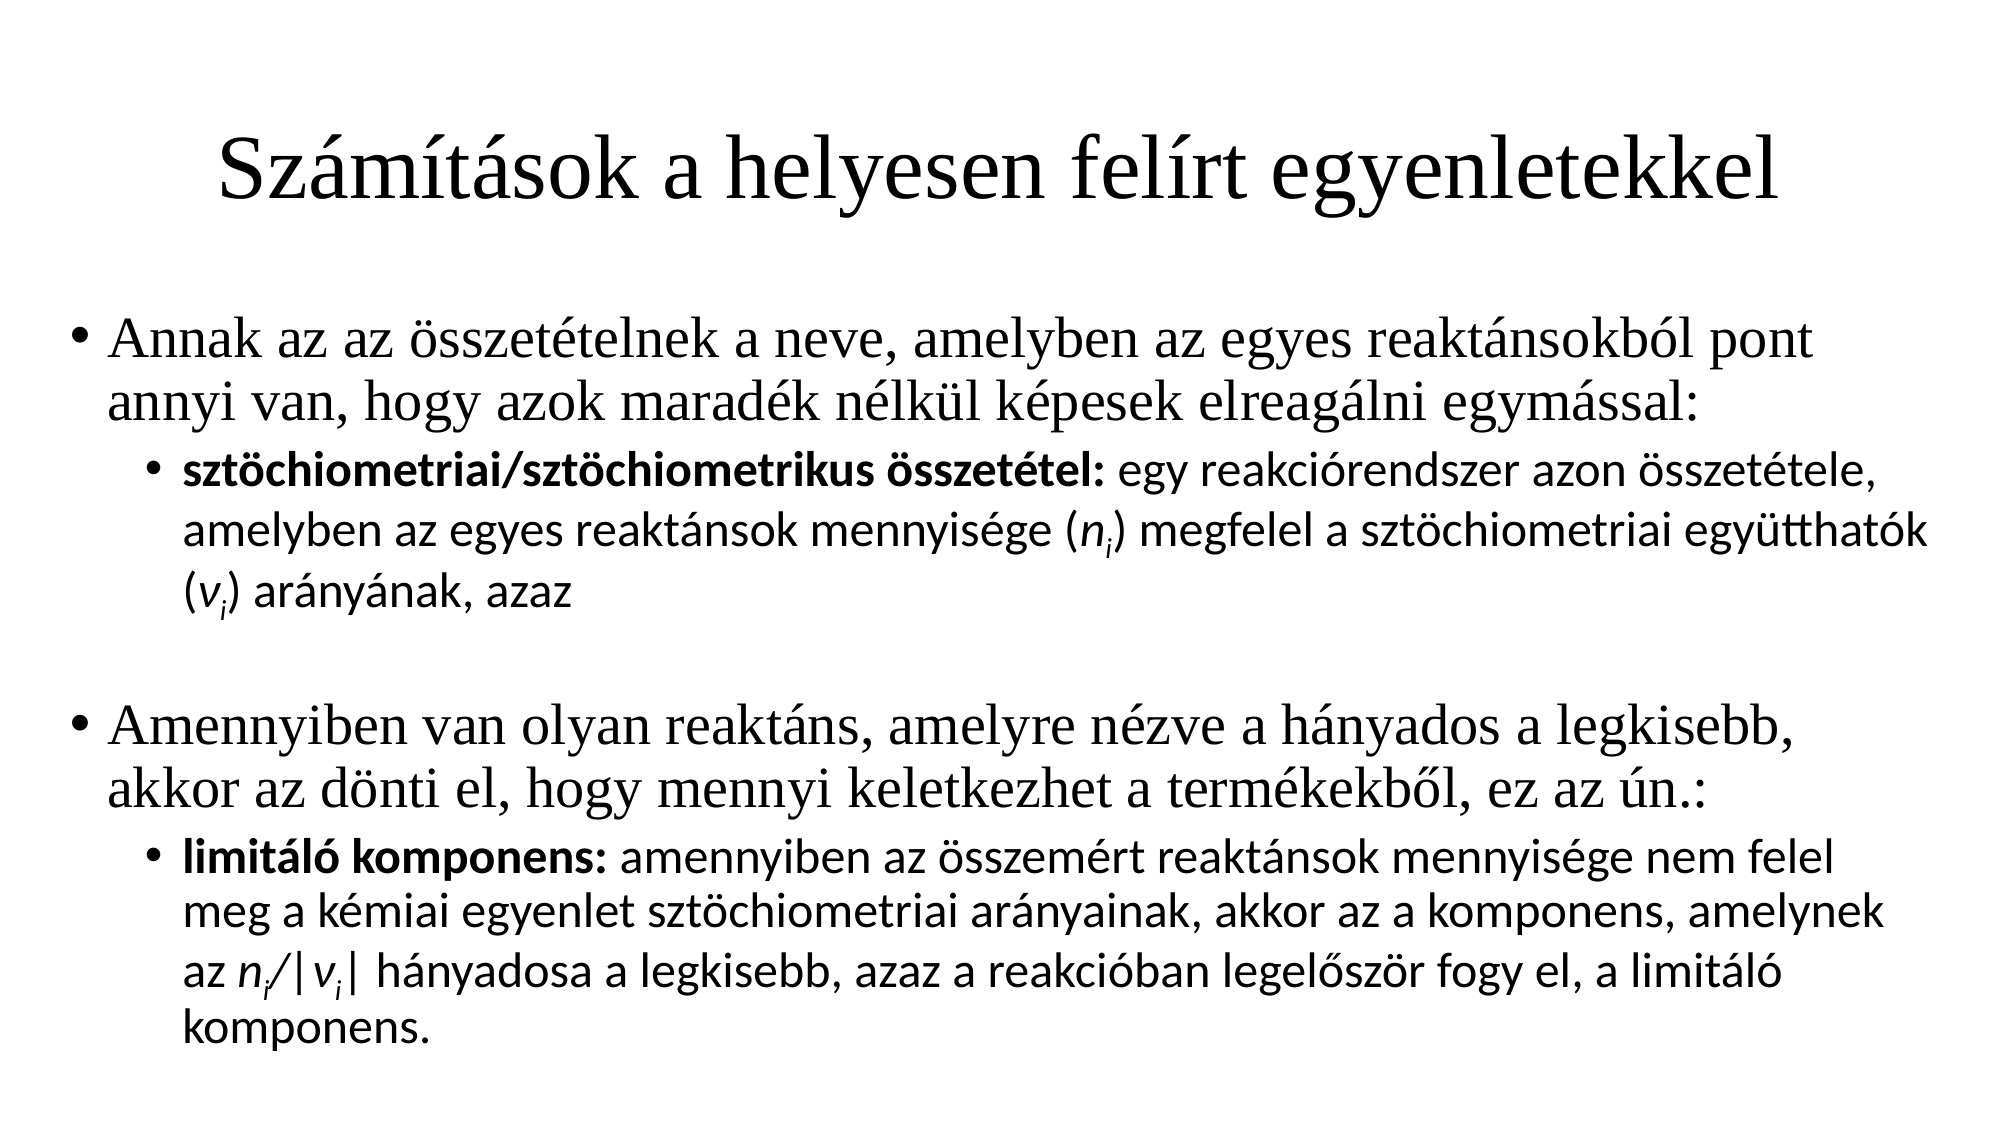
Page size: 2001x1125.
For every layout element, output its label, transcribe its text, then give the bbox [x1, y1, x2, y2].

title Számítások a helyesen felírt egyenletekkel [137, 59, 1863, 278]
